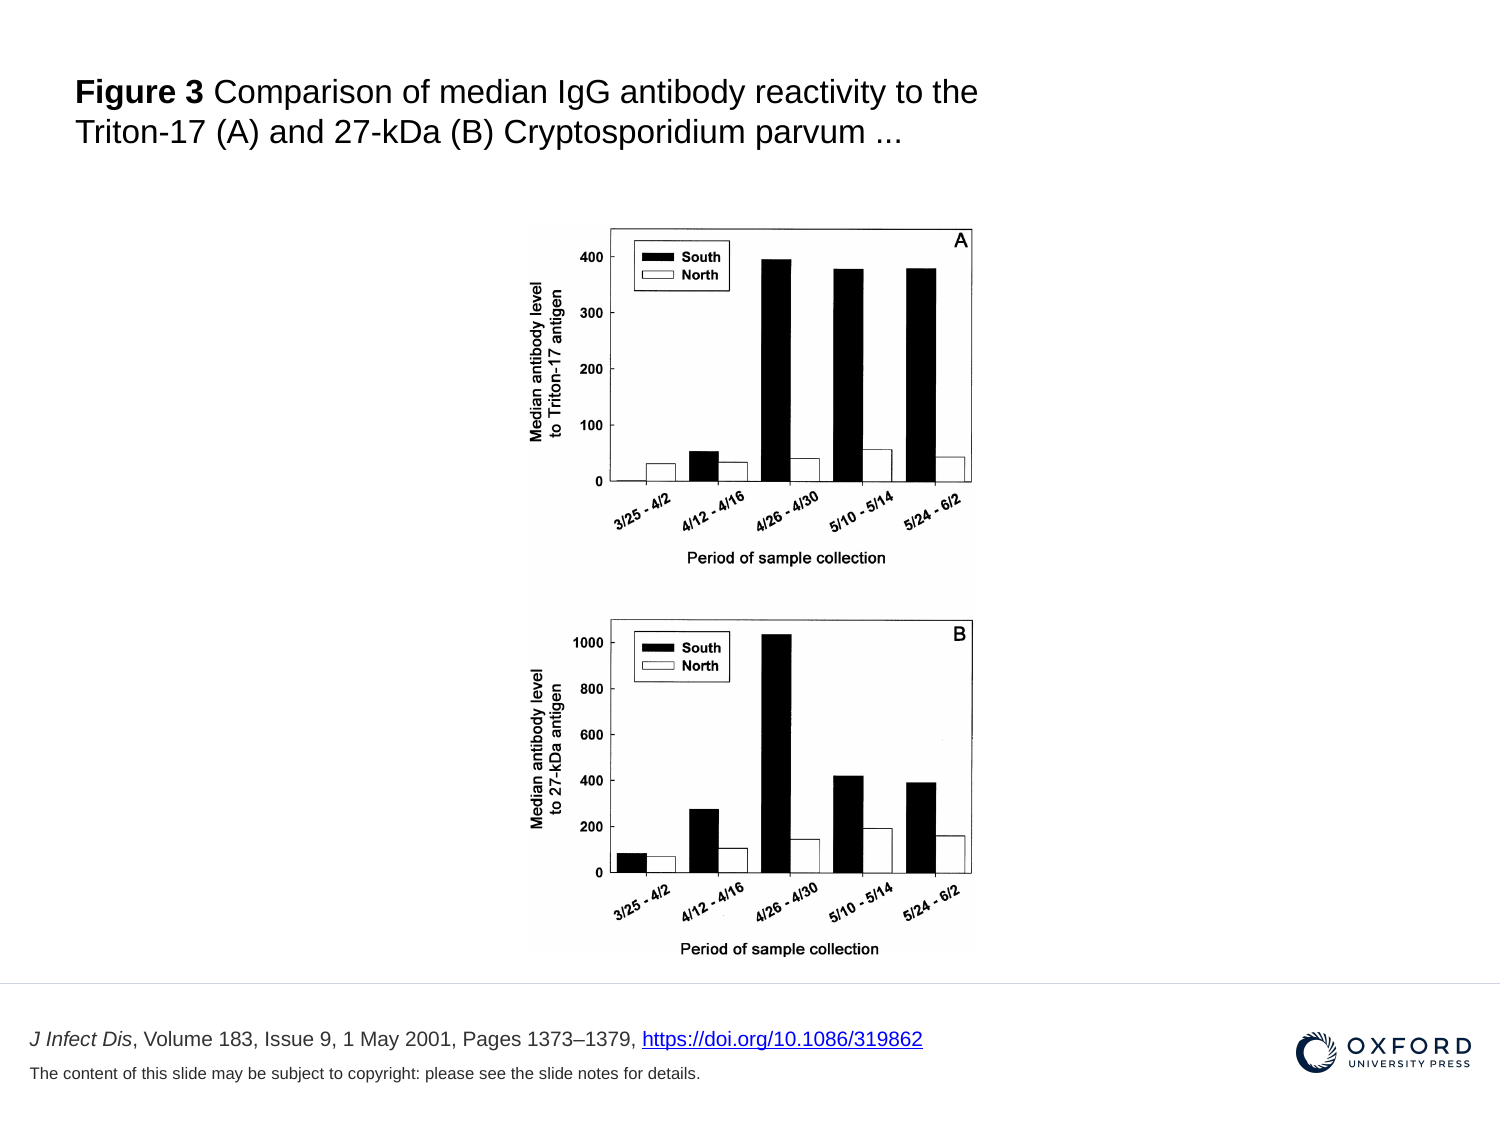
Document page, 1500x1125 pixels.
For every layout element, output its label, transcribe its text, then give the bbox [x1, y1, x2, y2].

picture [1296, 1032, 1471, 1073]
footer J Infect Dis, Volume 183, Issue 9, 1 May 2001, Pages 1373–1379, https://doi.org/10.1086/319862 The content of this slide may be subject to copyright: please see the slide notes for details. [0, 983, 1260, 1125]
title Figure 3 Comparison of median IgG antibody reactivity to the Triton-17 (A) and 27-kDa (B) Cryptosporidium parvum ... [75, 69, 1078, 171]
picture [527, 224, 974, 957]
